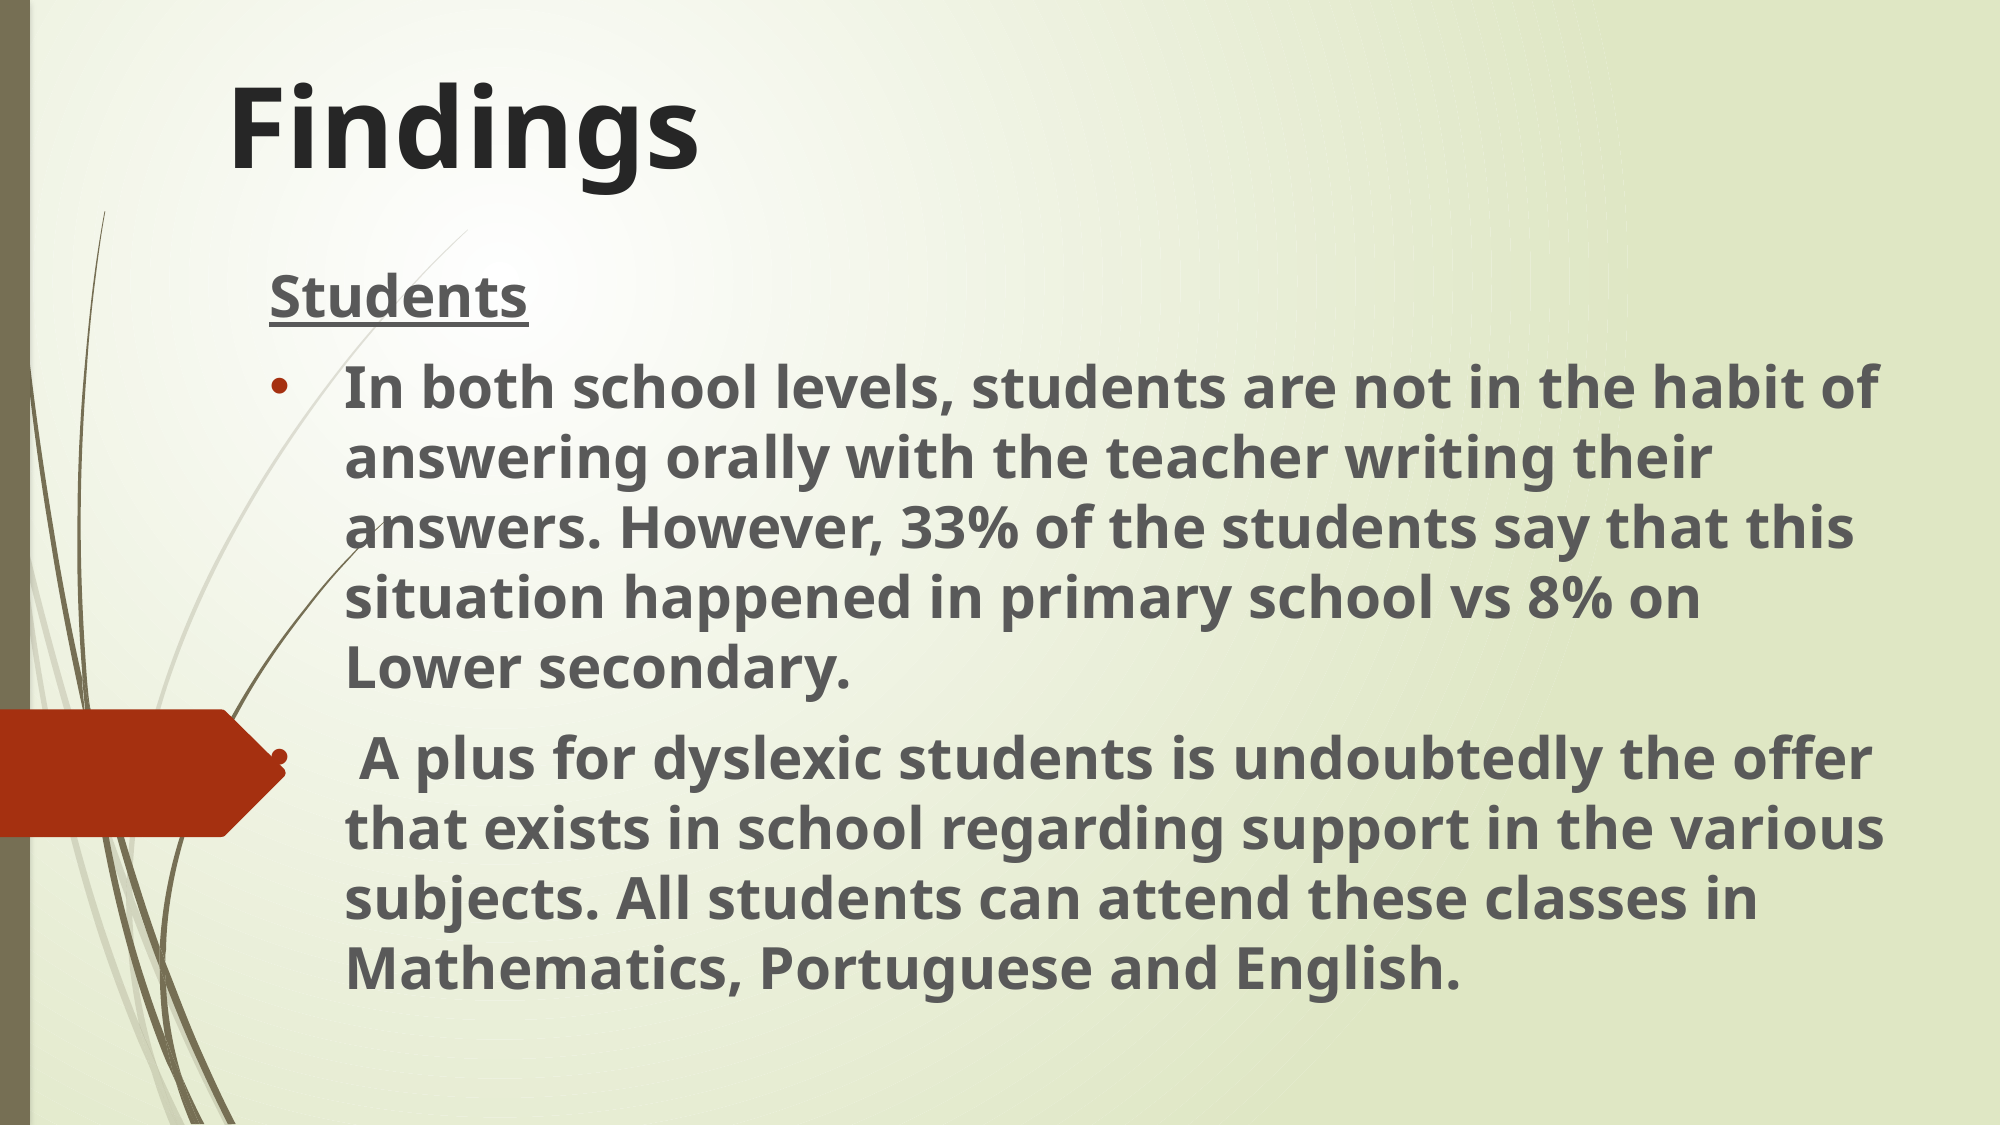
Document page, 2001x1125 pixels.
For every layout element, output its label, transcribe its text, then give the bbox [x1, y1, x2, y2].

subtitle Students In both school levels, students are not in the habit of answering orally with the teacher writing their answers. However, 33% of the students say that this situation happened in primary school vs 8% on Lower secondary. A plus for dyslexic students is undoubtedly the offer that exists in school regarding support in the various subjects. All students can attend these classes in Mathematics, Portuguese and English. [254, 252, 1905, 1093]
title Findings [209, 0, 1762, 199]
